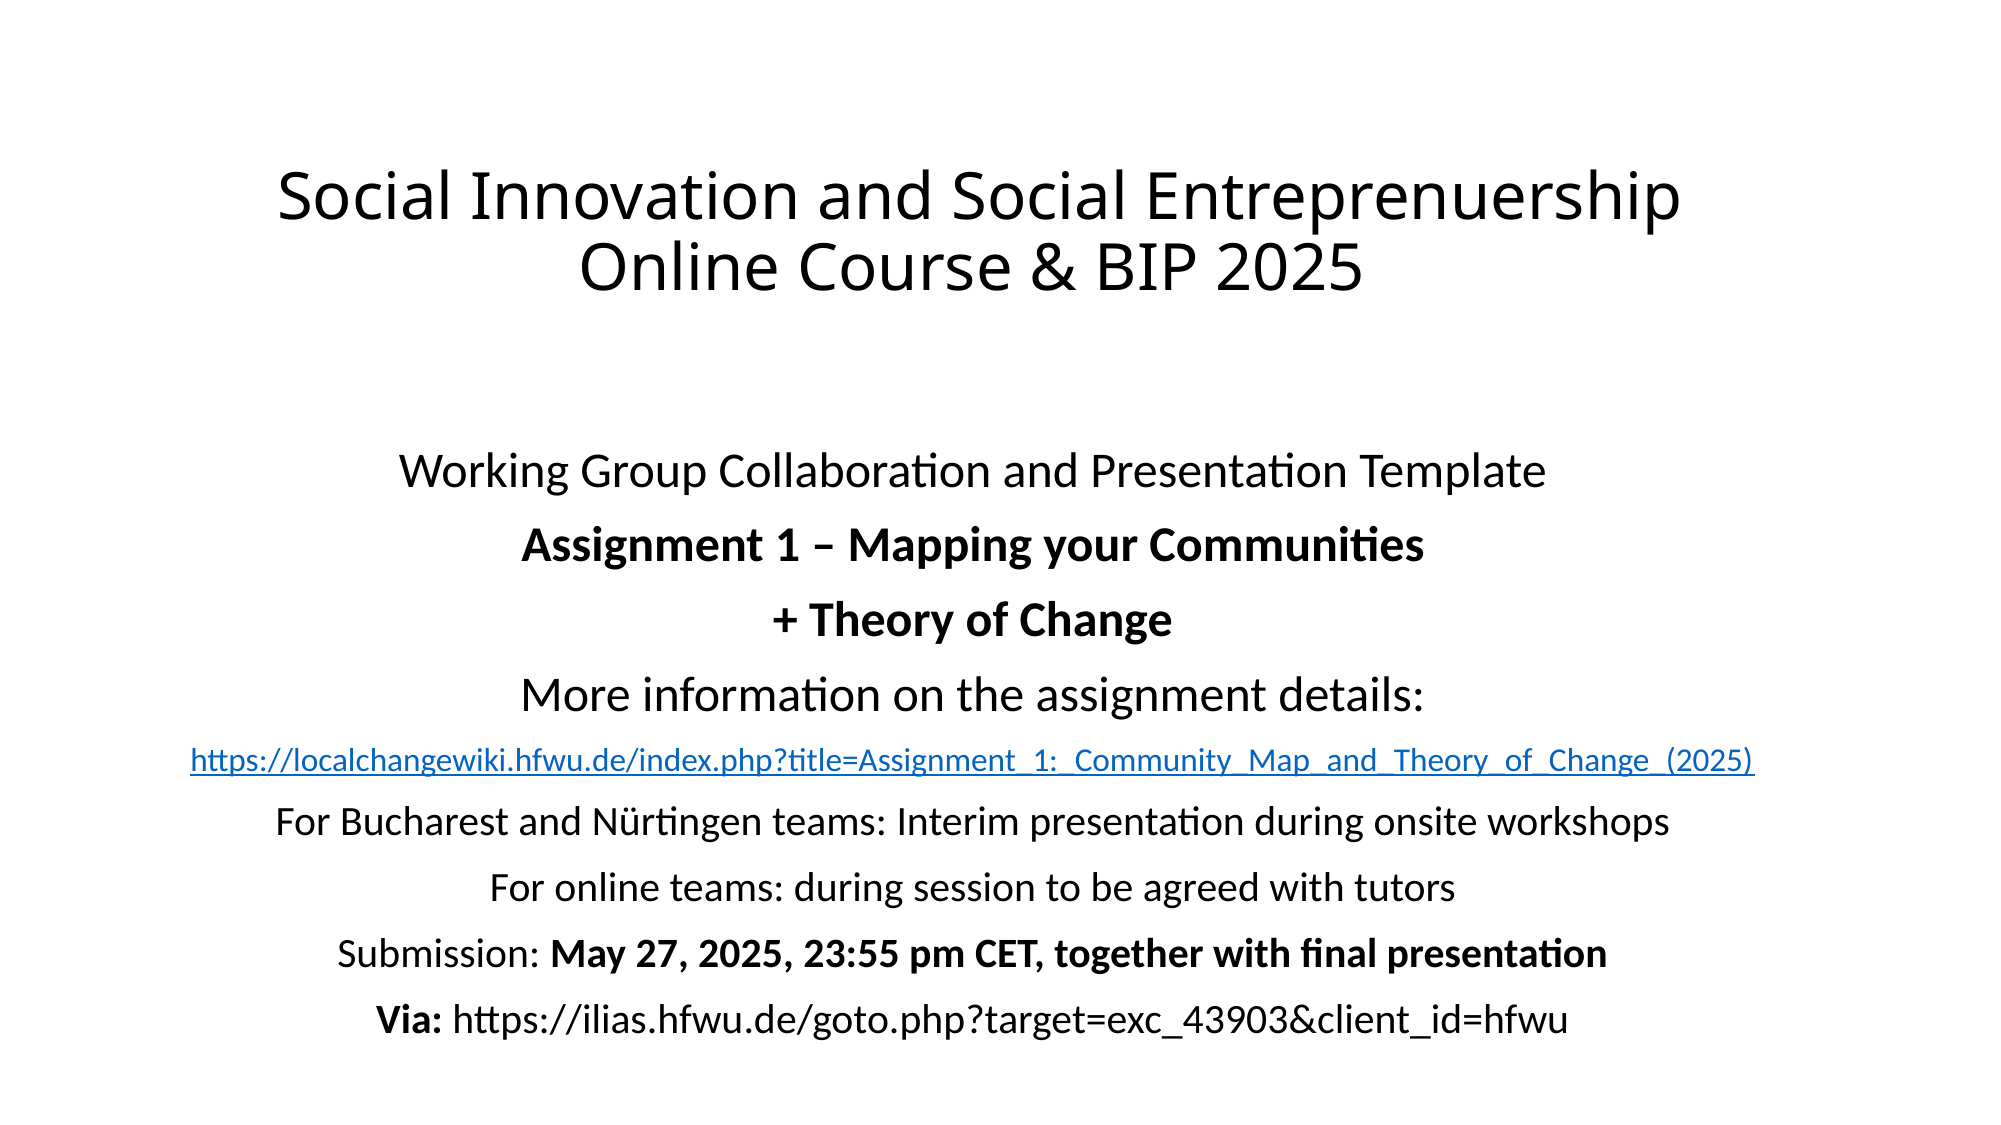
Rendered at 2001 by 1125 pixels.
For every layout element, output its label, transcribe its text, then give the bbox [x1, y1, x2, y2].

title Social Innovation and Social Entreprenuership Online Course & BIP 2025 [230, 112, 1731, 313]
subtitle Working Group Collaboration and Presentation Template Assignment 1 – Mapping your Communities + Theory of Change More information on the assignment details: https://localchangewiki.hfwu.de/index.php?title=Assignment_1:_Community_Map_and_Theory_of_Change_(2025) For Bucharest and Nürtingen teams: Interim presentation during onsite workshops For online teams: during session to be agreed with tutors Submission: May 27, 2025, 23:55 pm CET, together with final presentation Via: https://ilias.hfwu.de/goto.php?target=exc_43903&client_id=hfwu [25, 436, 1921, 1055]
